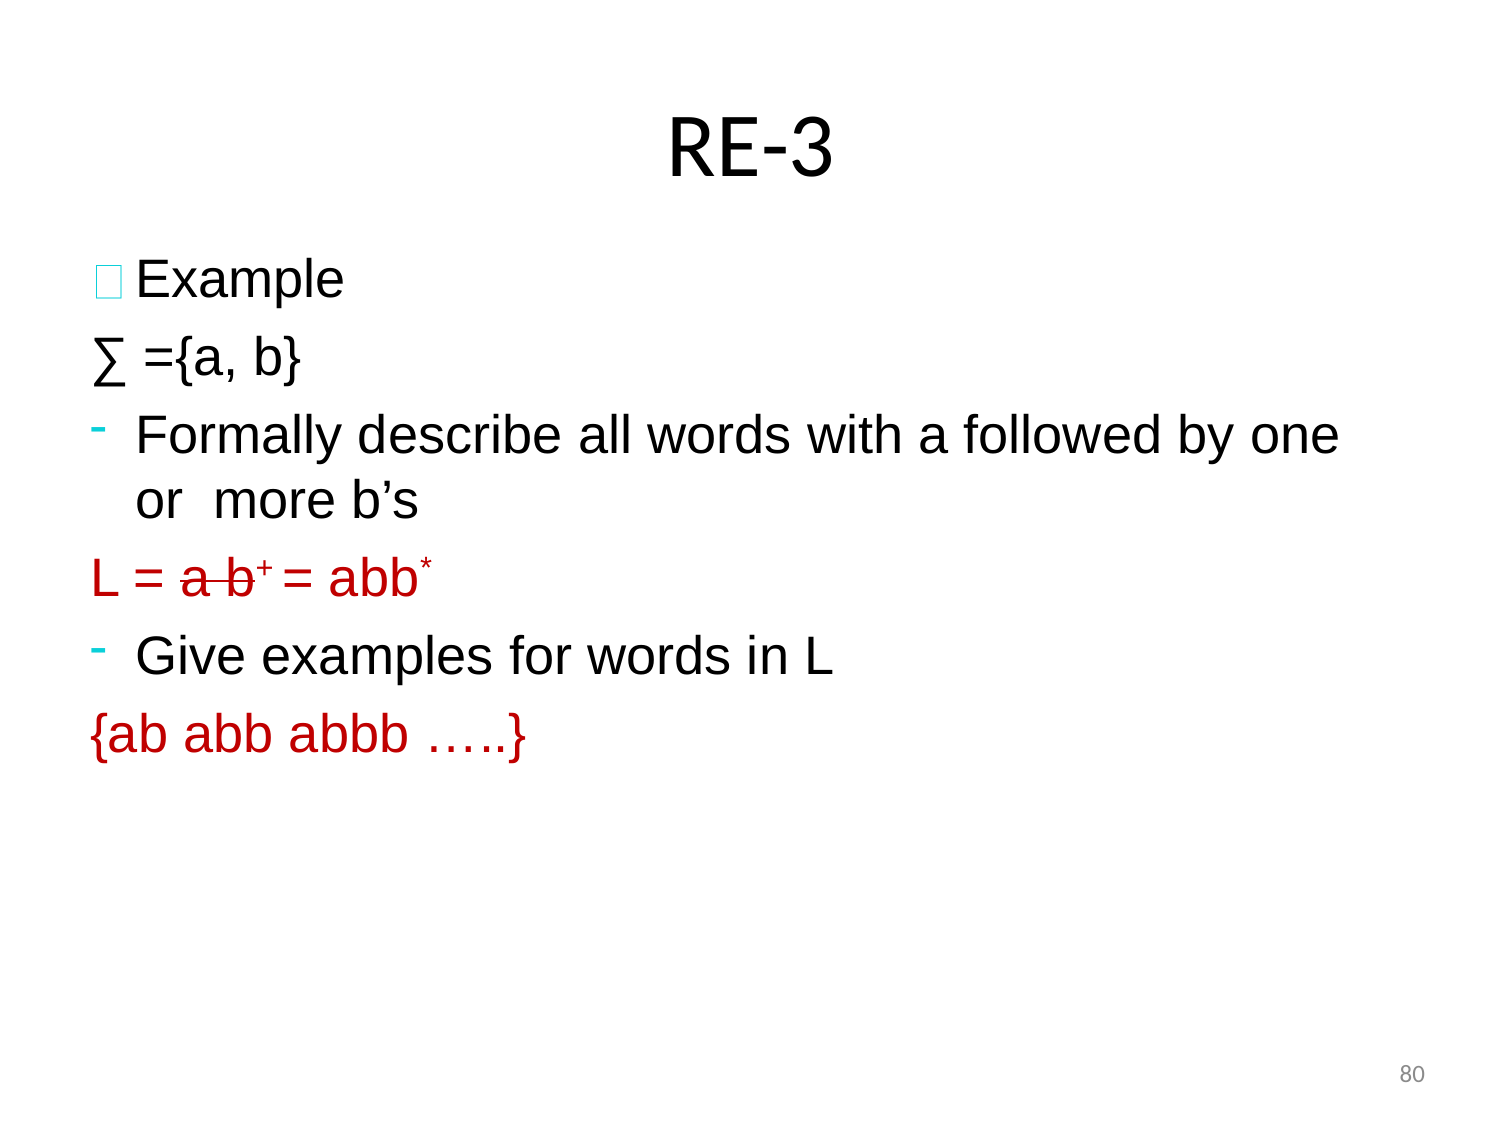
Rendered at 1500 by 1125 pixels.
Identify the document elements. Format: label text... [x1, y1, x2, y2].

text_box Example ∑ ={a, b} Formally describe all words with a followed by one or more b’s L = a b+ = abb* Give examples for words in L {ab abb abbb …..} [85, 228, 1408, 764]
slide_number 80 [1074, 746, 1425, 1125]
title RE-3 [75, 43, 1425, 234]
